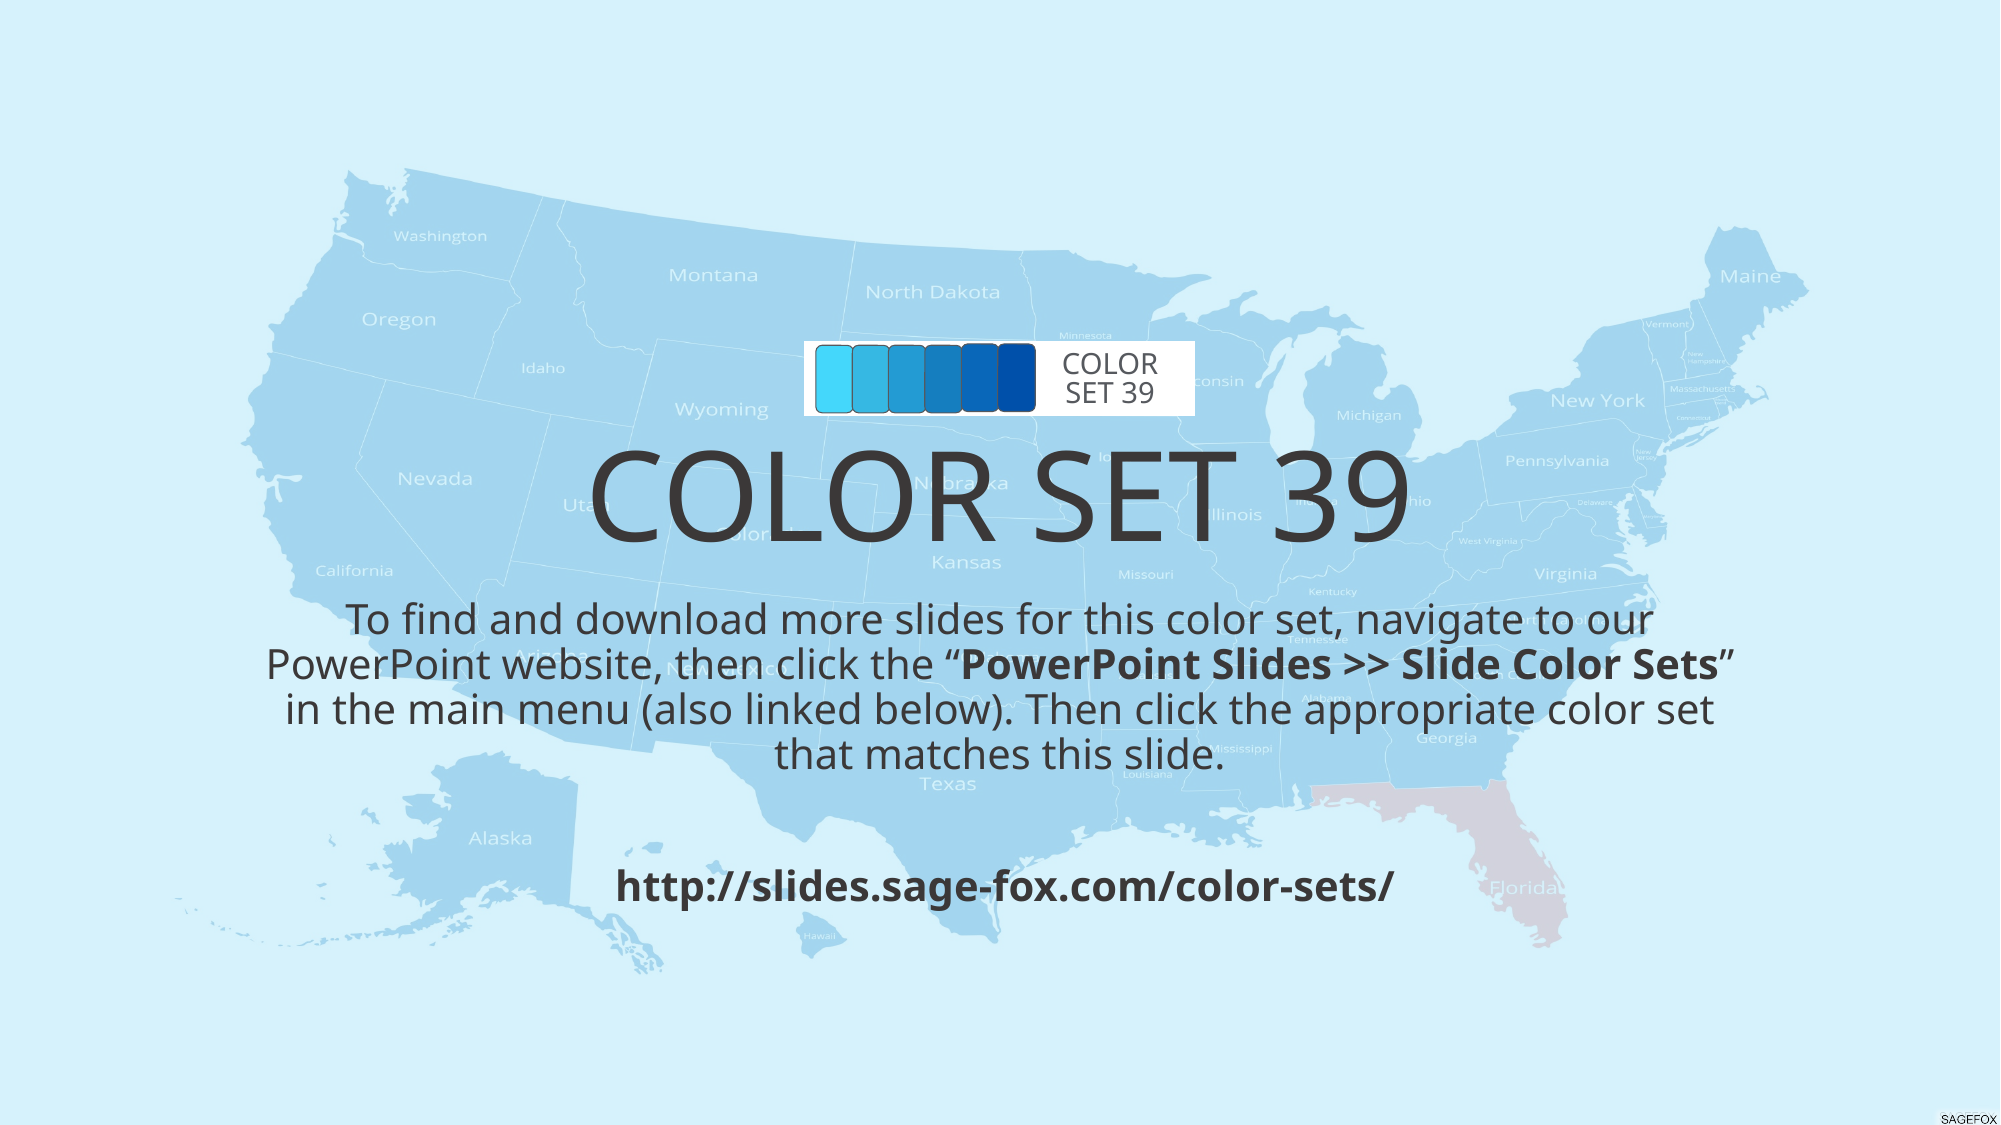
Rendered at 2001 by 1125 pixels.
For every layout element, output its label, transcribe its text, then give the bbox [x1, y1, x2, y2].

title COLOR SET 39 [249, 184, 1750, 576]
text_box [804, 341, 1195, 418]
picture [1938, 1114, 1999, 1125]
subtitle To find and download more slides for this color set, navigate to our PowerPoint website, then click the “PowerPoint Slides >> Slide Color Sets” in the main menu (also linked below). Then click the appropriate color set that matches this slide. http://slides.sage-fox.com/color-sets/ [249, 590, 1750, 863]
